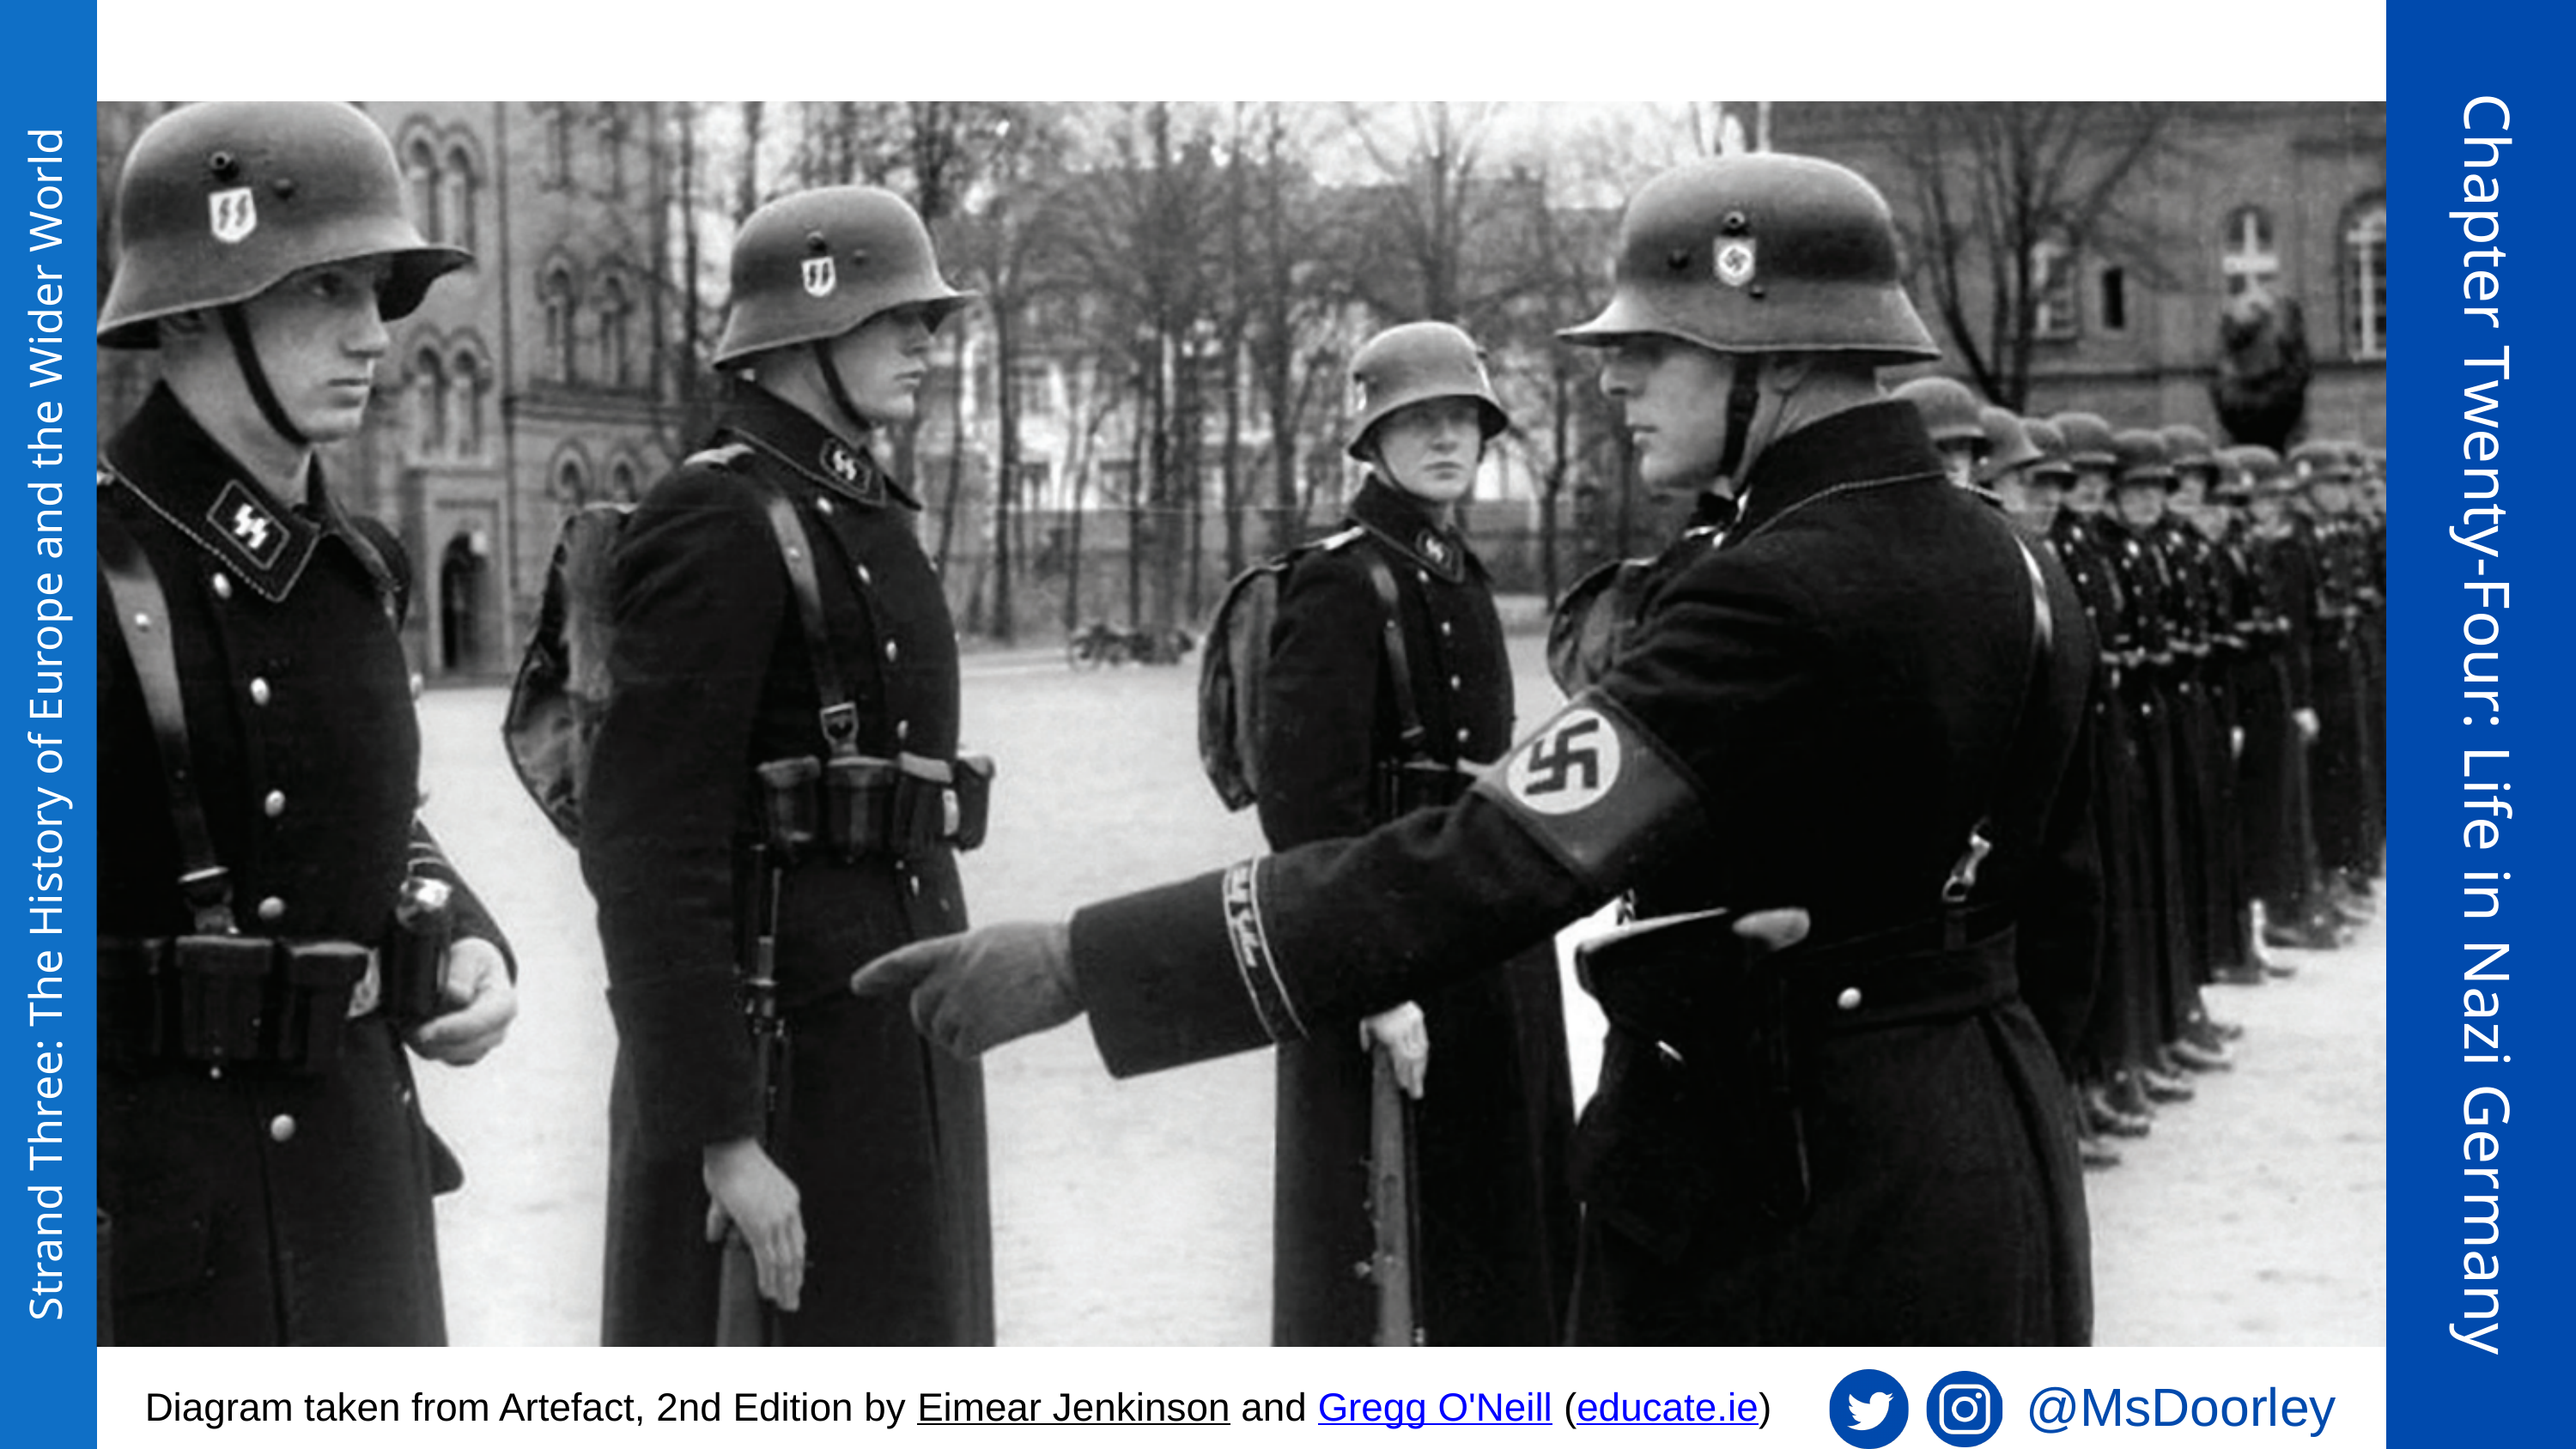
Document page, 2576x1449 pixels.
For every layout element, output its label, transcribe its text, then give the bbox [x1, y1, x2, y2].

text_box Diagram taken from Artefact, 2nd Edition by Eimear Jenkinson and Gregg O'Neill (educate.ie) [144, 1373, 1825, 1429]
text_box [1829, 1369, 2386, 1449]
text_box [2385, 0, 2576, 1449]
text_box [102, 101, 2382, 1347]
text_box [0, 0, 97, 1449]
